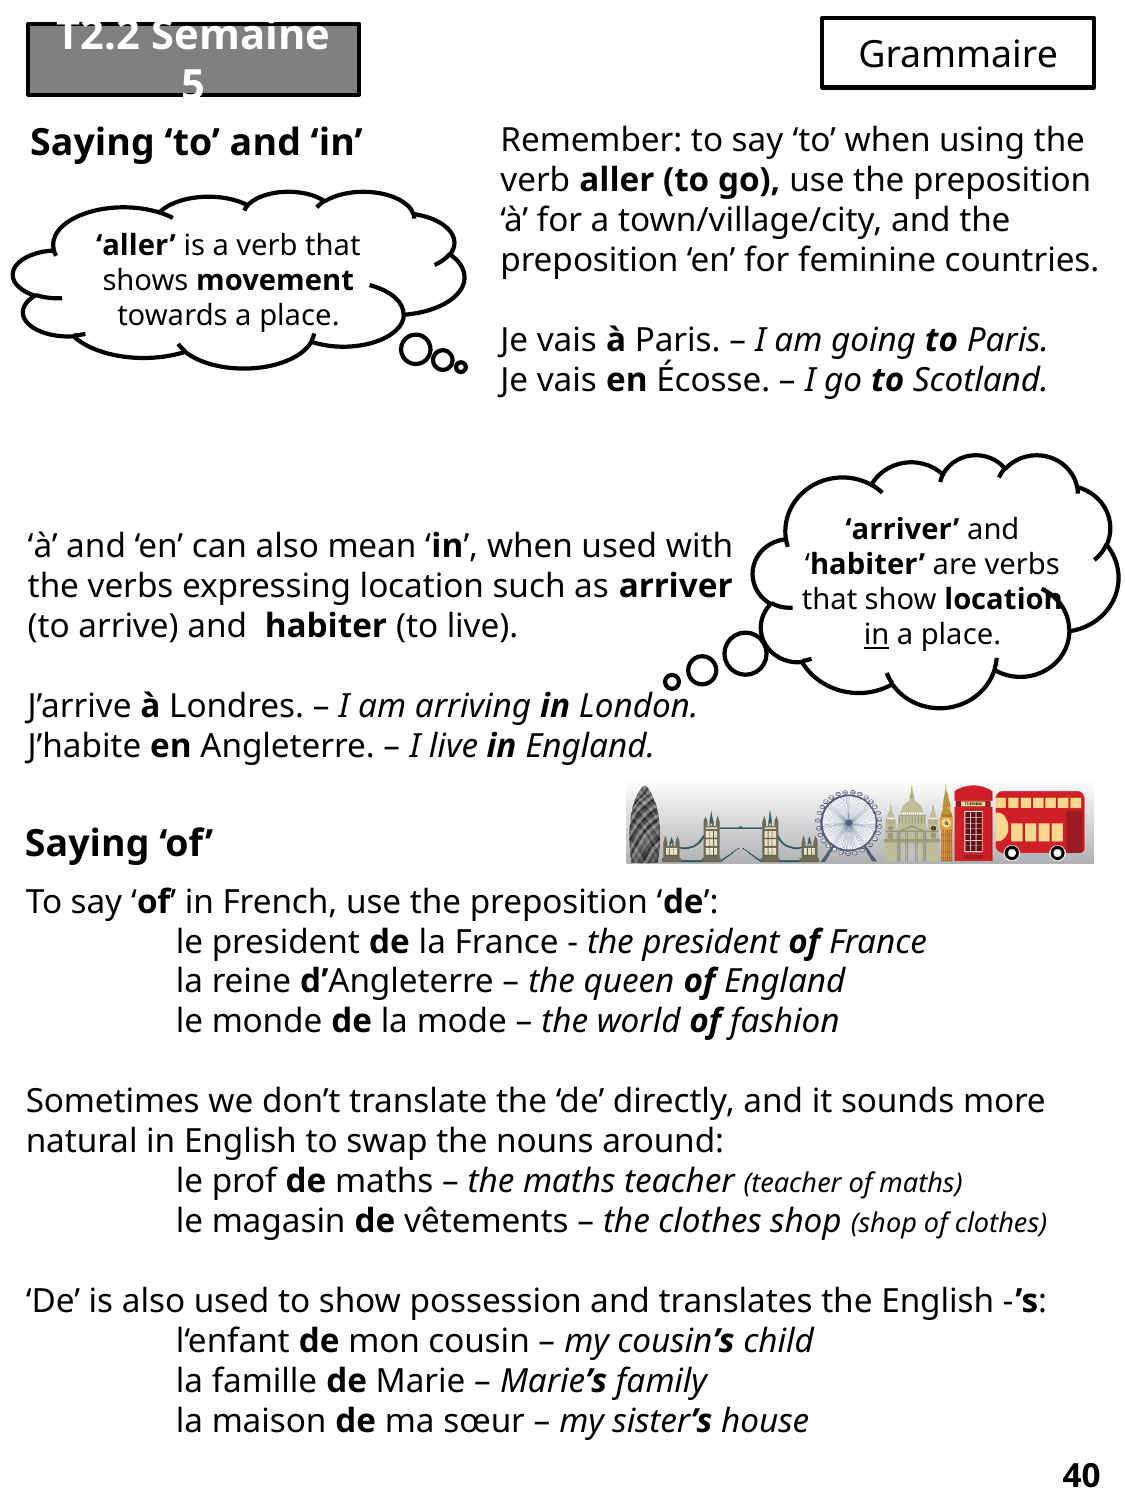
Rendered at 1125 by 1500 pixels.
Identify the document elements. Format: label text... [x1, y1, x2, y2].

text_box 40 [853, 1422, 1116, 1500]
text_box Saying ‘of’ [10, 811, 229, 872]
text_box Remember: to say ‘to’ when using the verb aller (to go), use the preposition ‘à’ for a town/village/city, and the preposition ‘en’ for feminine countries. Je vais à Paris. – I am going to Paris. Je vais en Écosse. – I go to Scotland. [485, 110, 1125, 405]
text_box To say ‘of’ in French, use the preposition ‘de’: le president de la France - the president of France la reine d’Angleterre – the queen of England le monde de la mode – the world of fashion Sometimes we don’t translate the ‘de’ directly, and it sounds more natural in English to swap the nouns around: le prof de maths – the maths teacher (teacher of maths) le magasin de vêtements – the clothes shop (shop of clothes) ‘De’ is also used to show possession and translates the English -’s: l‘enfant de mon cousin – my cousin’s child la famille de Marie – Marie’s family la maison de ma sœur – my sister’s house [11, 872, 1125, 1447]
text_box [398, 332, 468, 375]
text_box ‘aller’ is a verb that shows movement towards a place. [48, 218, 408, 339]
text_box Saying ‘to’ and ‘in’ [15, 110, 379, 171]
text_box Grammaire [820, 16, 1096, 90]
text_box [662, 672, 682, 691]
text_box [10, 248, 48, 337]
text_box ‘arriver’ and ‘habiter’ are verbs that show location in a place. [785, 502, 1080, 658]
title T2.2 Semaine 5 [28, 17, 359, 98]
text_box [792, 453, 1121, 631]
text_box [70, 189, 467, 317]
text_box ‘à’ and ‘en’ can also mean ‘in’, when used with the verbs expressing location such as arriver (to arrive) and habiter (to live). J’arrive à Londres. – I am arriving in London. J’habite en Angleterre. – I live in England. [12, 516, 754, 772]
text_box [722, 517, 1063, 702]
picture [625, 704, 1095, 939]
text_box [73, 339, 388, 371]
text_box [686, 654, 719, 687]
